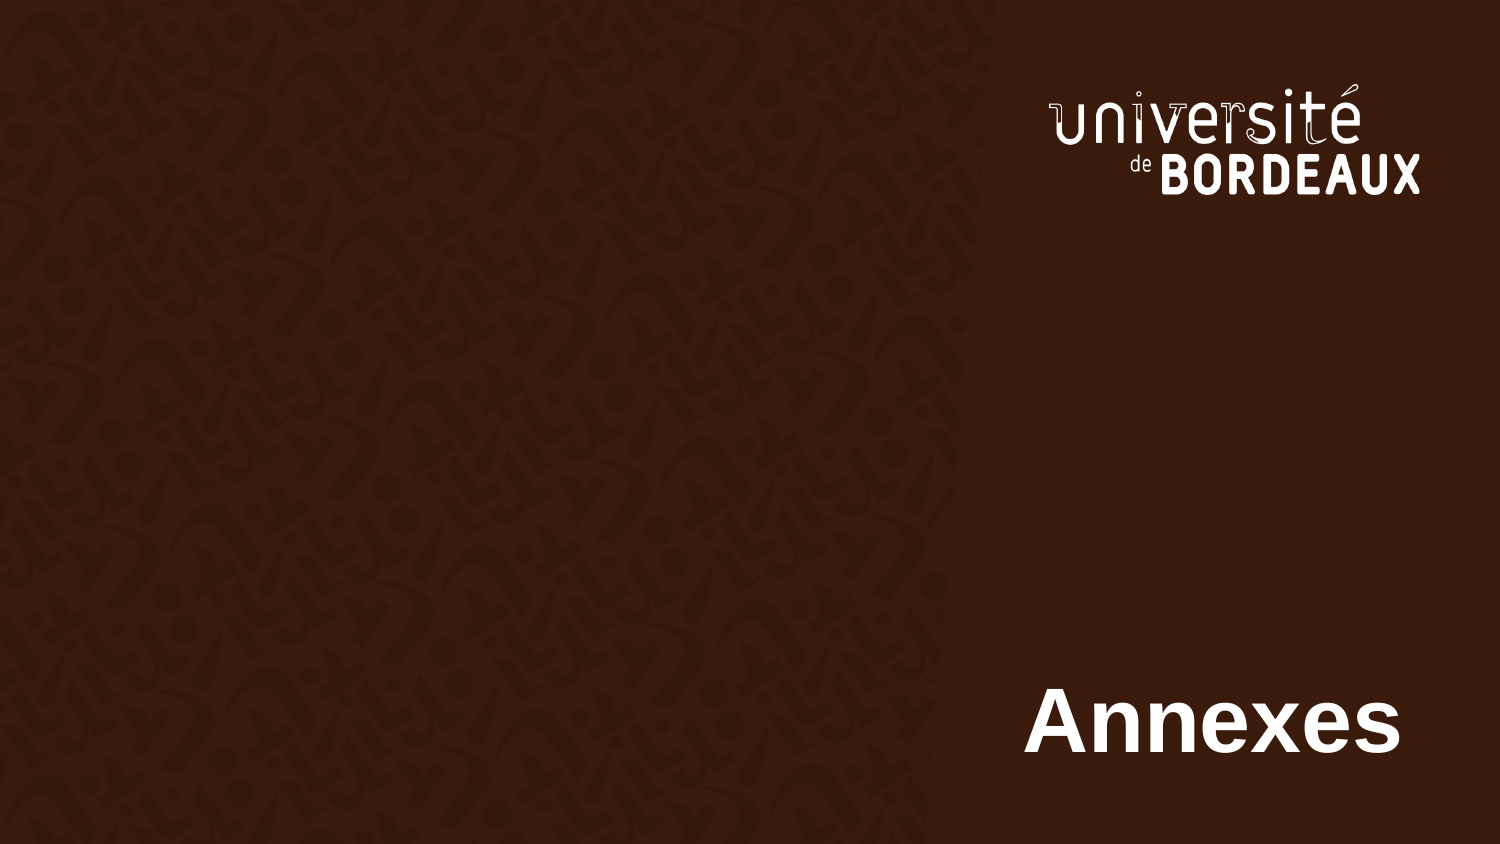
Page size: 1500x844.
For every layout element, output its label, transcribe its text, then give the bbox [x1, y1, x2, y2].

list Annexes [208, 288, 1420, 779]
picture [1049, 84, 1420, 195]
